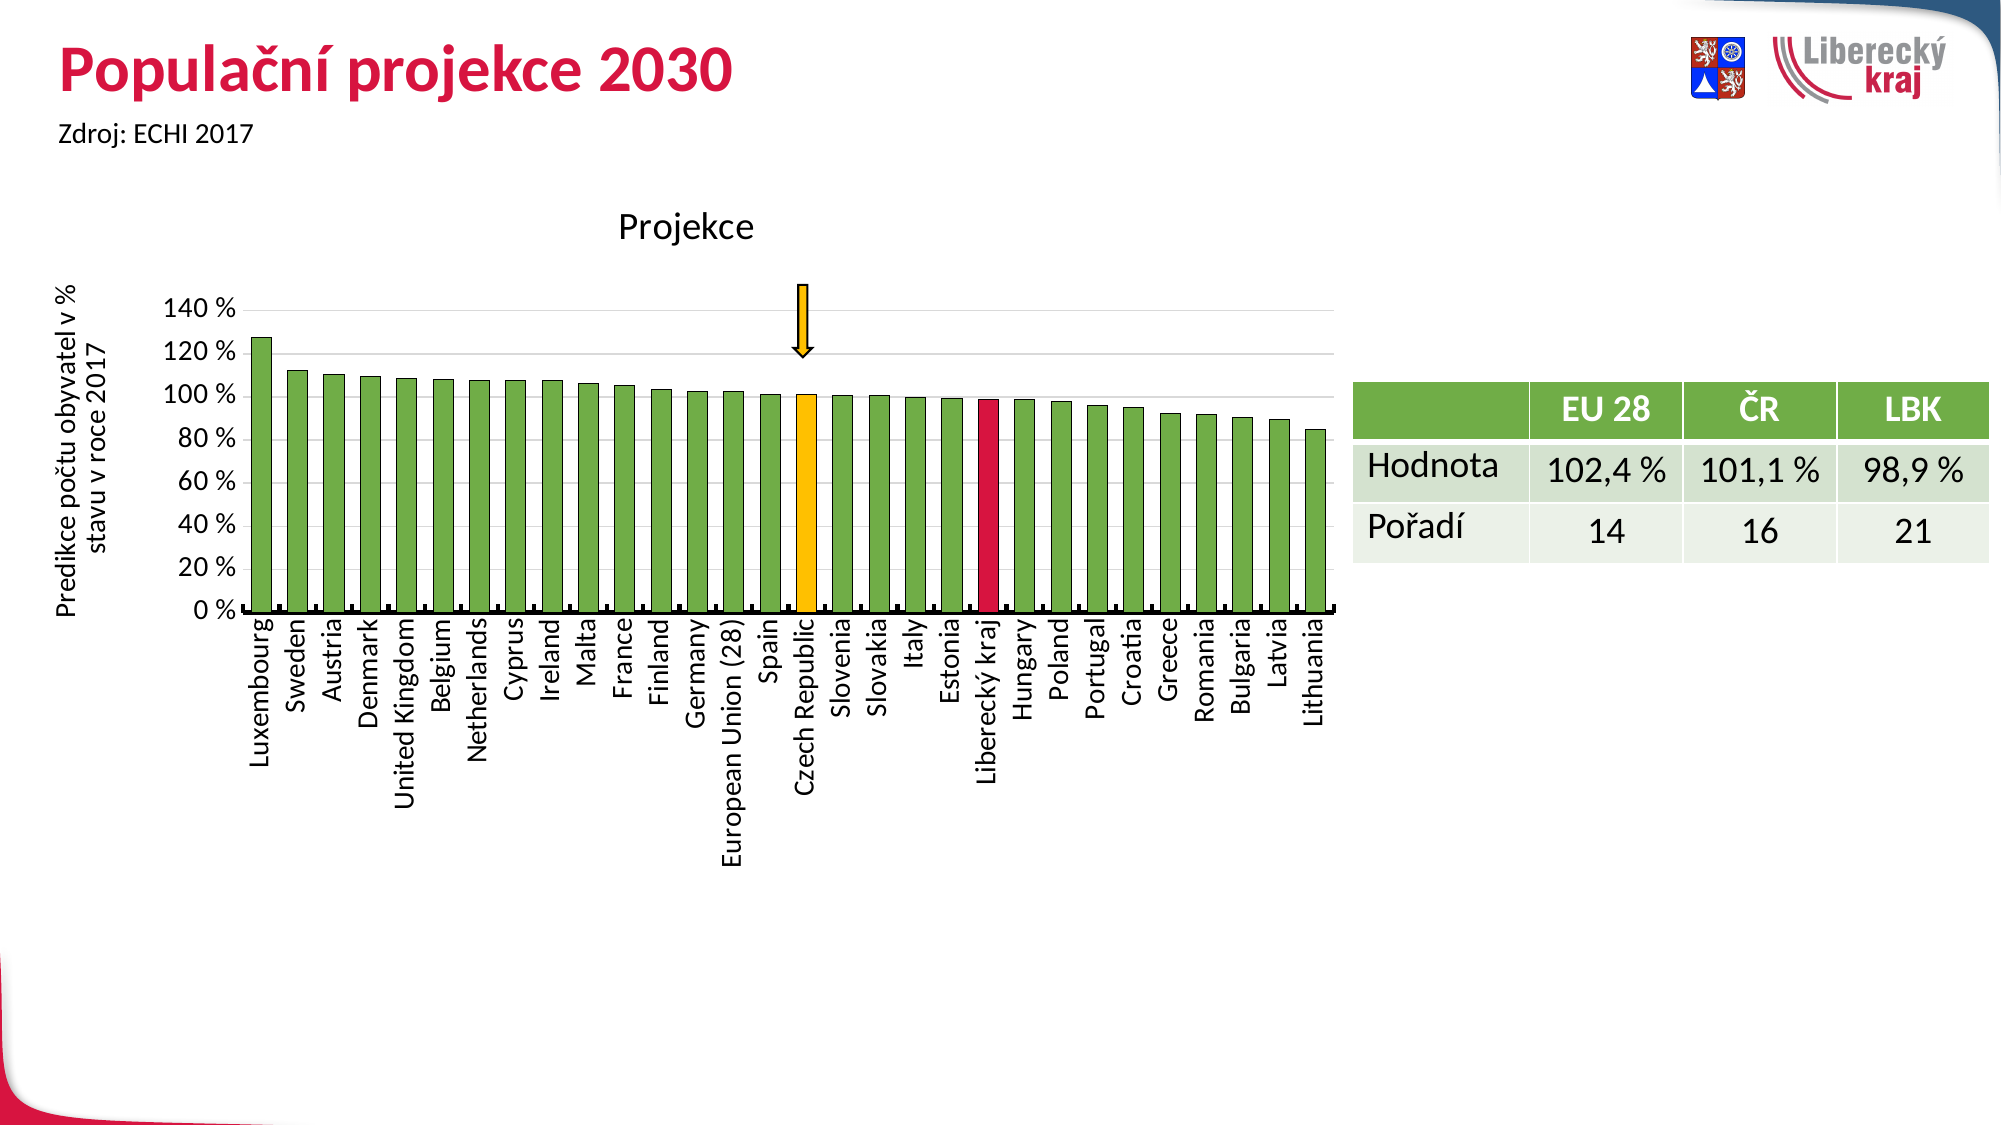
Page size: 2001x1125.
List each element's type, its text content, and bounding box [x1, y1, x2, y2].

table_header [1361, 382, 1529, 439]
text_box Zdroj: ECHI 2017 [43, 107, 270, 157]
table_cell Pořadí [1361, 504, 1529, 563]
table_cell 14 [1530, 504, 1682, 563]
table_cell Hodnota [1361, 445, 1529, 502]
table_header LBK [1838, 382, 1989, 439]
chart [32, 198, 1361, 883]
table_cell 98,9 % [1838, 445, 1989, 502]
table_header EU 28 [1530, 382, 1682, 439]
table_cell 21 [1838, 504, 1989, 563]
table_cell 101,1 % [1684, 445, 1836, 502]
title Populační projekce 2030 [44, 26, 1770, 130]
picture [1770, 31, 1954, 107]
table_cell 102,4 % [1530, 445, 1682, 502]
table_cell 16 [1684, 504, 1836, 563]
table_header ČR [1684, 382, 1836, 439]
